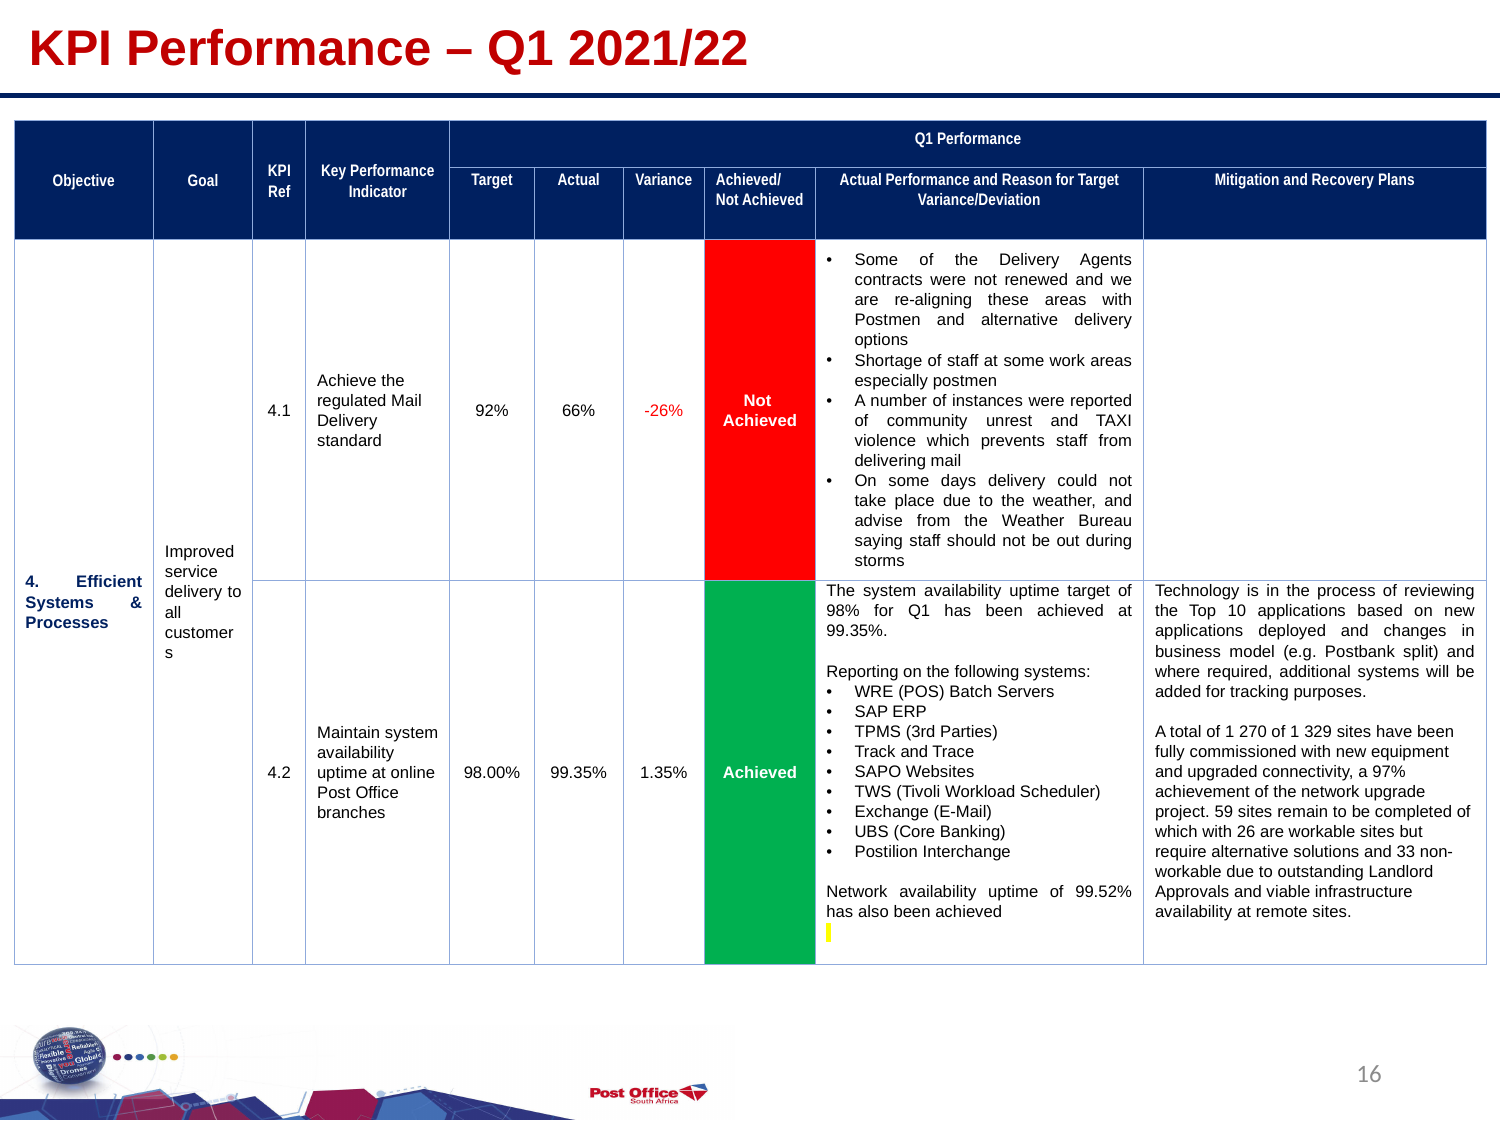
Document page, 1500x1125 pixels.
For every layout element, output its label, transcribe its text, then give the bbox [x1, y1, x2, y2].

table_cell 66% [535, 240, 623, 580]
table_cell Mitigation and Recovery Plans [1144, 168, 1486, 239]
table_cell Variance [624, 168, 704, 239]
table_cell Improved service delivery to all customers [154, 240, 252, 964]
table_cell The system availability uptime target of 98% for Q1 has been achieved at 99.35%. Reporting on the following systems: WRE (POS) Batch Servers SAP ERP TPMS (3rd Parties) Track and Trace SAPO Websites TWS (Tivoli Workload Scheduler) Exchange (E-Mail) UBS (Core Banking) Postilion Interchange Network availability uptime of 99.52% has also been achieved [816, 581, 1143, 964]
table_cell Maintain system availability uptime at online Post Office branches [306, 581, 449, 964]
table_cell Achieved/ Not Achieved [705, 168, 815, 239]
picture [0, 1025, 735, 1120]
table_cell [1144, 240, 1486, 580]
table_cell Target [450, 168, 534, 239]
table_header Key Performance Indicator [306, 121, 449, 239]
text_box KPI Performance – Q1 2021/22 [14, 7, 1355, 83]
table_cell Technology is in the process of reviewing the Top 10 applications based on new applications deployed and changes in business model (e.g. Postbank split) and where required, additional systems will be added for tracking purposes. A total of 1 270 of 1 329 sites have been fully commissioned with new equipment and upgraded connectivity, a 97% achievement of the network upgrade project. 59 sites remain to be completed of which with 26 are workable sites but require alternative solutions and 33 non-workable due to outstanding Landlord Approvals and viable infrastructure availability at remote sites. [1144, 581, 1486, 964]
table_cell Achieve the regulated Mail Delivery standard [306, 240, 449, 580]
table_cell Achieved [705, 581, 815, 964]
table_cell 4.2 [253, 581, 305, 964]
table_cell Some of the Delivery Agents contracts were not renewed and we are re-aligning these areas with Postmen and alternative delivery options Shortage of staff at some work areas especially postmen A number of instances were reported of community unrest and TAXI violence which prevents staff from delivering mail On some days delivery could not take place due to the weather, and advise from the Weather Bureau saying staff should not be out during storms [816, 240, 1143, 580]
table_cell Actual Performance and Reason for Target Variance/Deviation [816, 168, 1143, 239]
table_cell Not Achieved [705, 240, 815, 580]
table_cell -26% [624, 240, 704, 580]
slide_number 16 [1059, 1042, 1397, 1103]
table_cell 98.00% [450, 581, 534, 964]
table_cell Actual [535, 168, 623, 239]
table_cell 92% [450, 240, 534, 580]
table_header KPI Ref [253, 121, 305, 239]
table_header Objective [15, 121, 153, 239]
table_cell 1.35% [624, 581, 704, 964]
table_cell 4.1 [253, 240, 305, 580]
table_header Q1 Performance [450, 121, 1486, 167]
table_header Goal [154, 121, 252, 239]
table_cell 99.35% [535, 581, 623, 964]
table_cell 4. Efficient Systems & Processes [15, 240, 153, 964]
